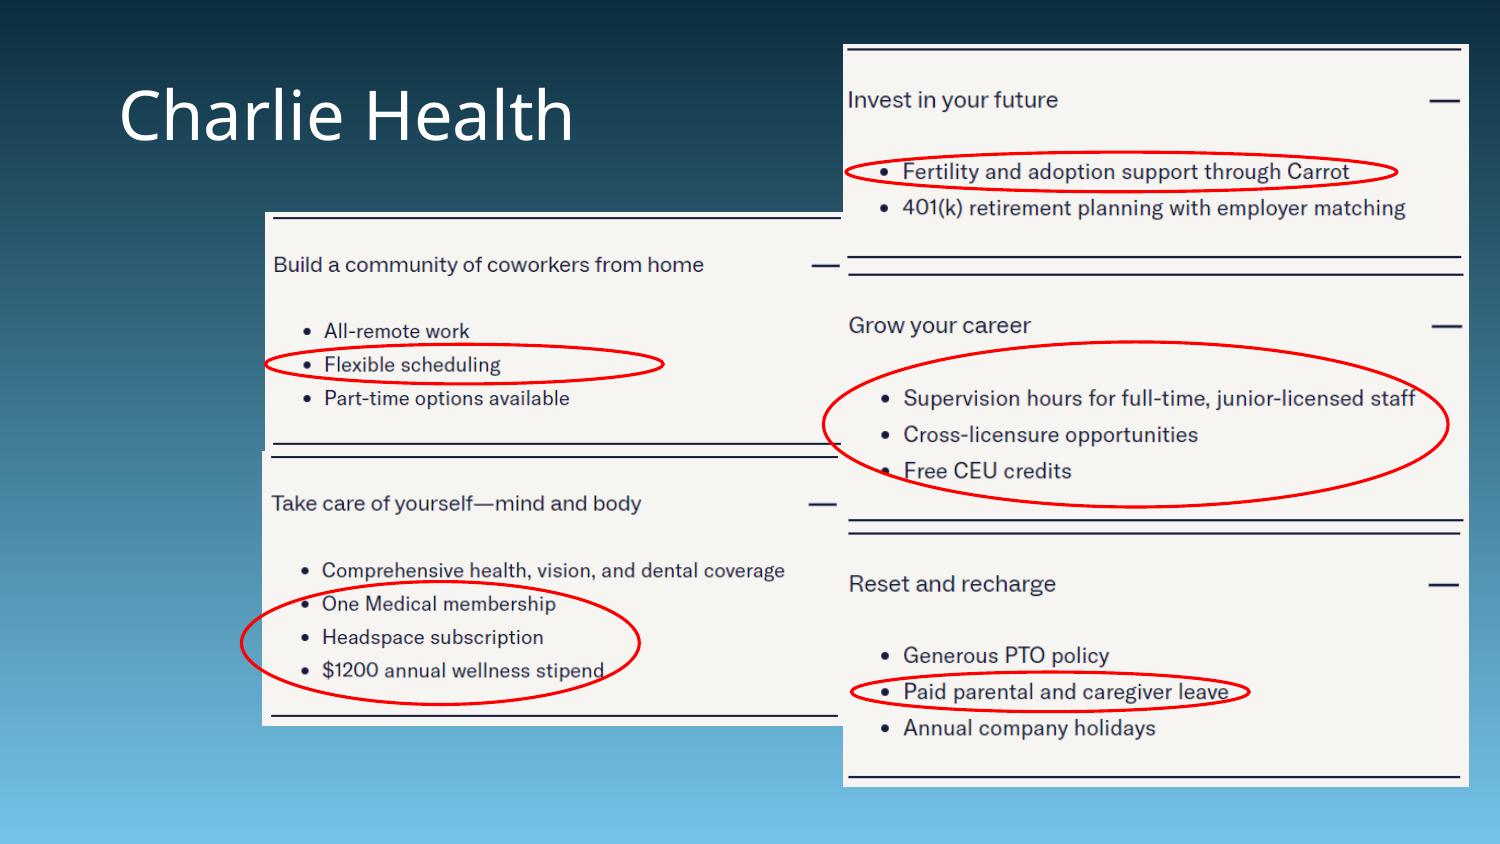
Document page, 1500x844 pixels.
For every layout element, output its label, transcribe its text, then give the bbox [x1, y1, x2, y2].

text_box [239, 613, 262, 672]
title Charlie Health [103, 36, 844, 200]
picture [262, 44, 1469, 787]
